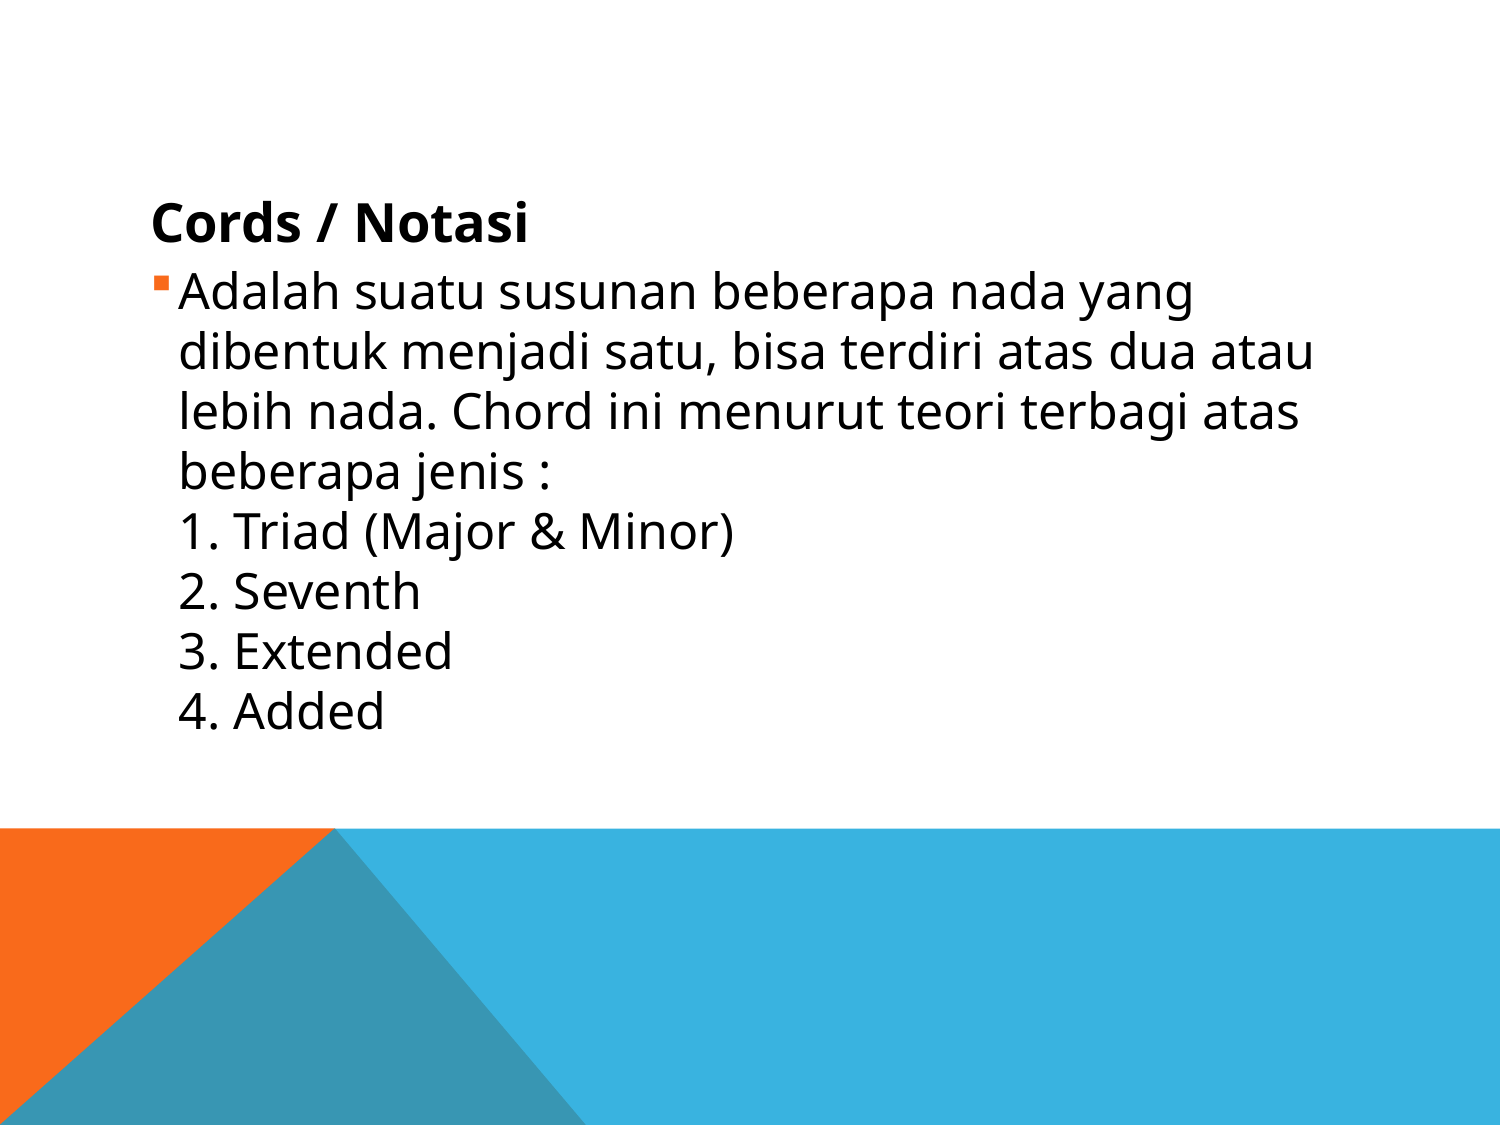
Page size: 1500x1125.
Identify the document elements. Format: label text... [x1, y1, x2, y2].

list Cords / Notasi Adalah suatu susunan beberapa nada yang dibentuk menjadi satu, bisa terdiri atas dua atau lebih nada. Chord ini menurut teori terbagi atas beberapa jenis : 1. Triad (Major & Minor) 2. Seventh 3. Extended 4. Added [135, 180, 1369, 768]
